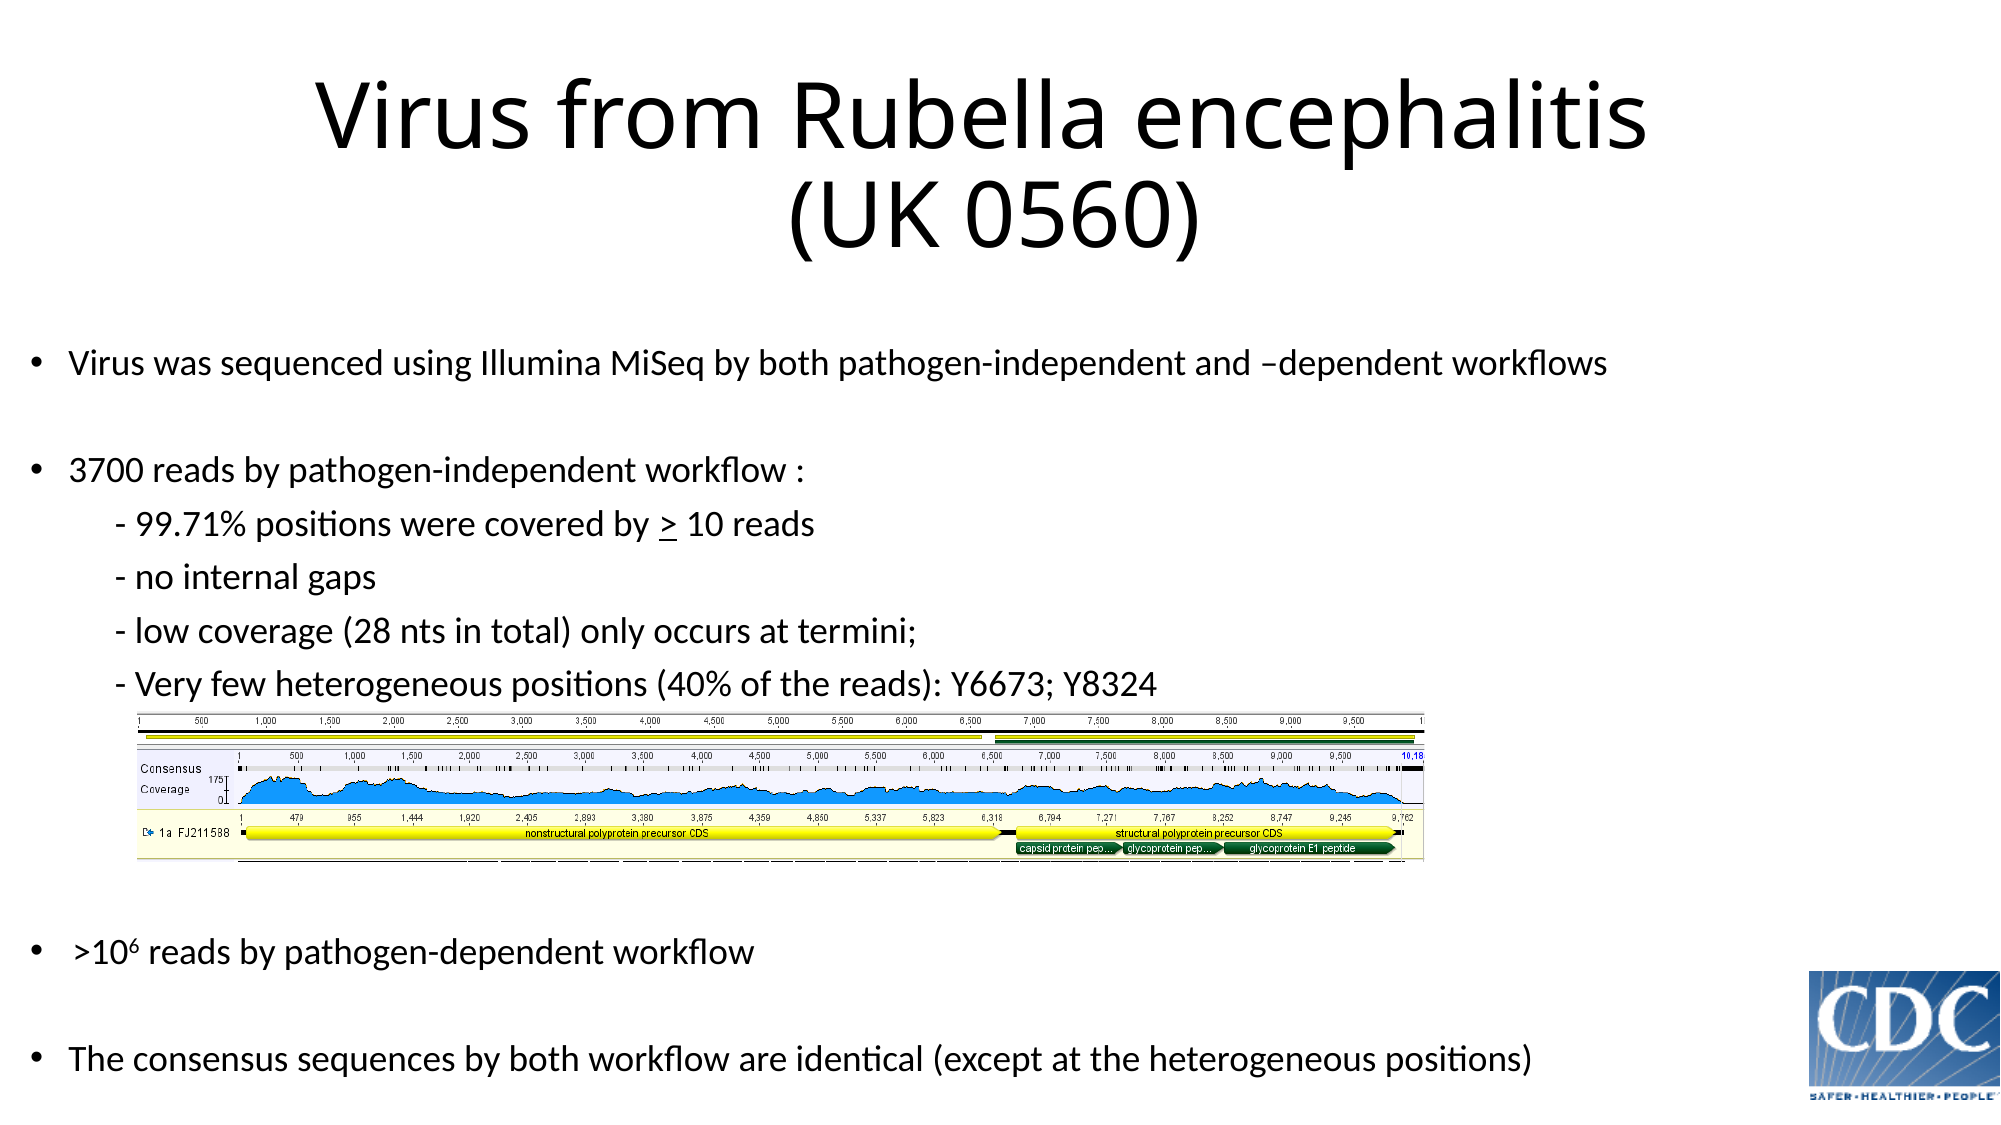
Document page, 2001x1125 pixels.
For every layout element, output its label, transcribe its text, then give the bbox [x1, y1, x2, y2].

picture [136, 711, 1425, 862]
title Virus from Rubella encephalitis (UK 0560) [15, 24, 1976, 313]
picture [1809, 971, 2000, 1100]
list Virus was sequenced using Illumina MiSeq by both pathogen-independent and –dependent workflows 3700 reads by pathogen-independent workflow : - 99.71% positions were covered by > 10 reads - no internal gaps - low coverage (28 nts in total) only occurs at termini; - Very few heterogeneous positions (40% of the reads): Y6673; Y8324 >106 reads by pathogen-dependent workflow The consensus sequences by both workflow are identical (except at the heterogeneous positions) [15, 336, 1988, 1088]
